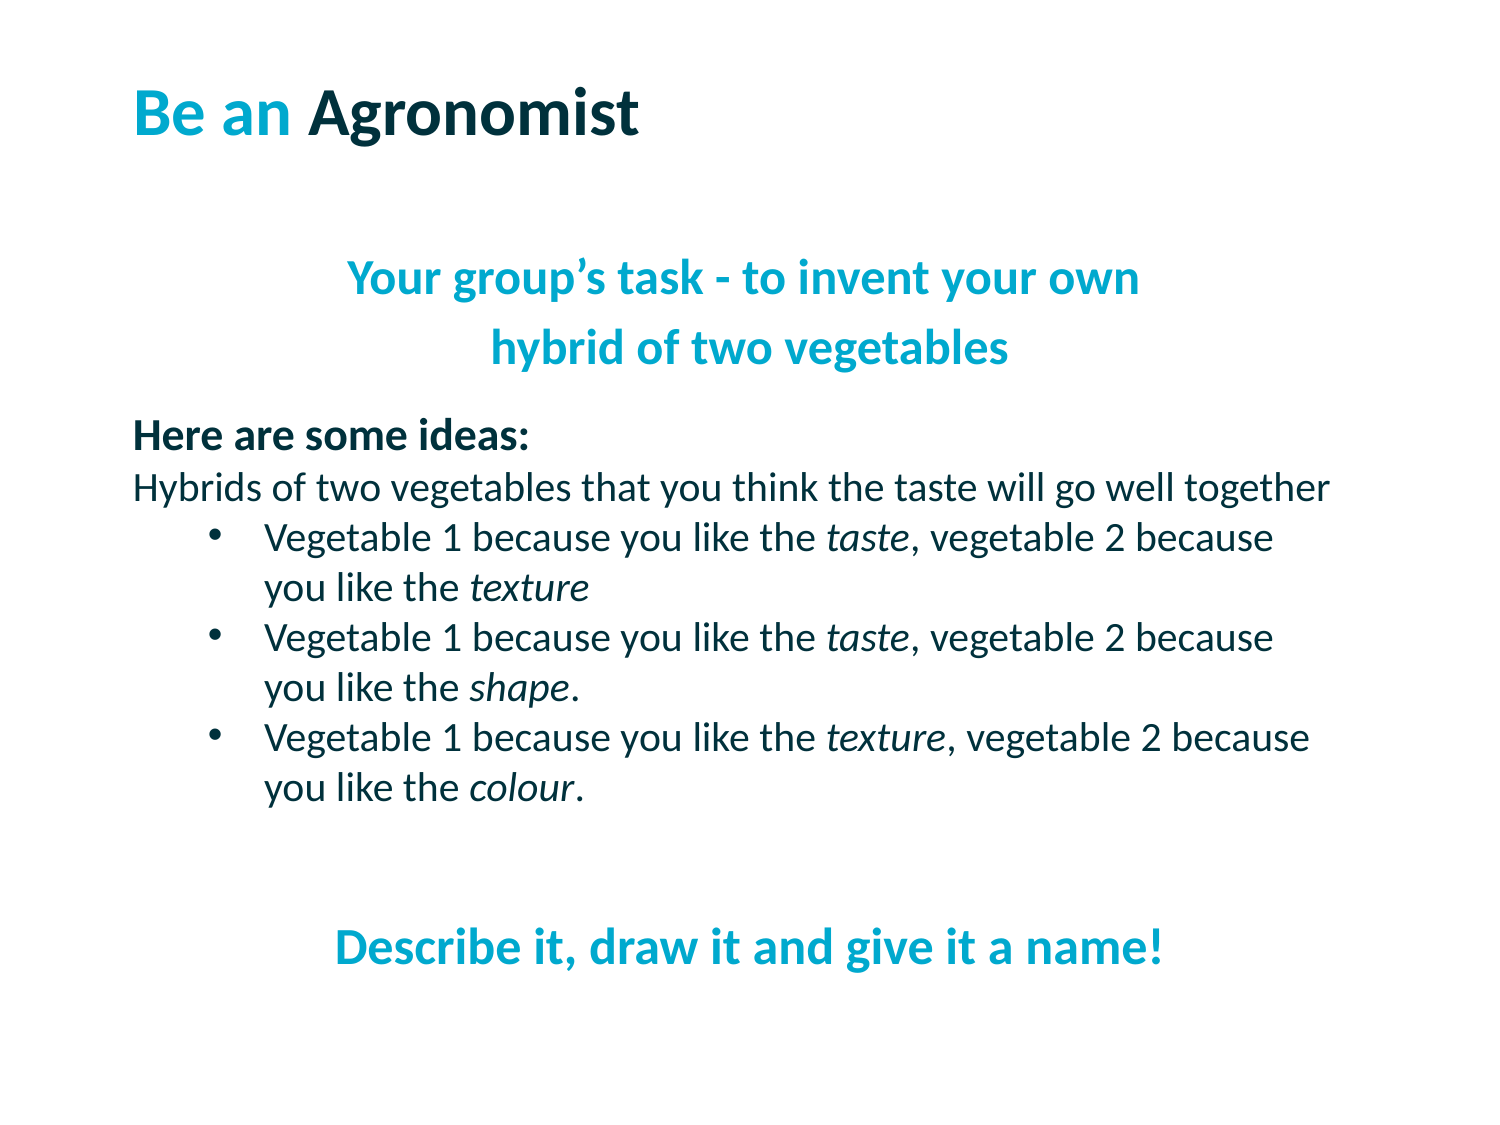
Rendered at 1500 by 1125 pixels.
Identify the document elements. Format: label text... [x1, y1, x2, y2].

text_box Here are some ideas: Hybrids of two vegetables that you think the taste will go well together Vegetable 1 because you like the taste, vegetable 2 because you like the texture Vegetable 1 because you like the taste, vegetable 2 because you like the shape. Vegetable 1 because you like the texture, vegetable 2 because you like the colour. [118, 397, 1353, 817]
list Your group’s task - to invent your own hybrid of two vegetables [75, 236, 1425, 383]
text_box Describe it, draw it and give it a name! [312, 905, 1187, 983]
title Be an Agronomist [118, 59, 1469, 247]
